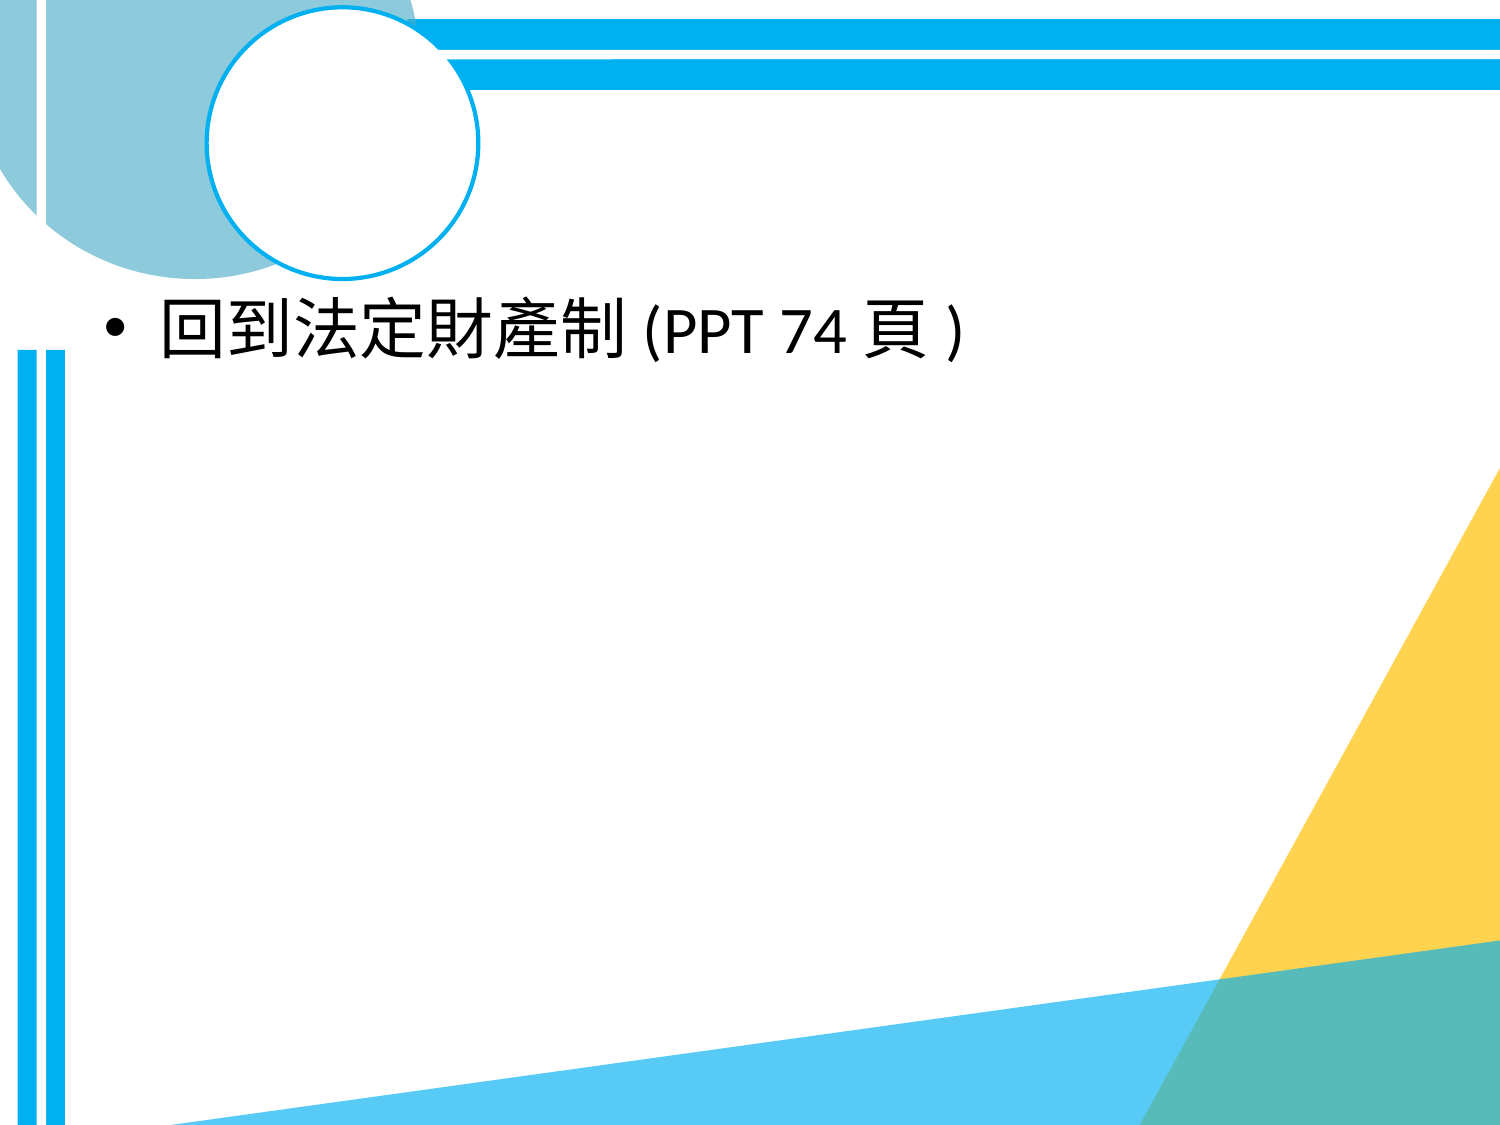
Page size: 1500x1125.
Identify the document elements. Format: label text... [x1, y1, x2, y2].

list 回到法定財產制(PPT 74頁) [88, 278, 1425, 1005]
